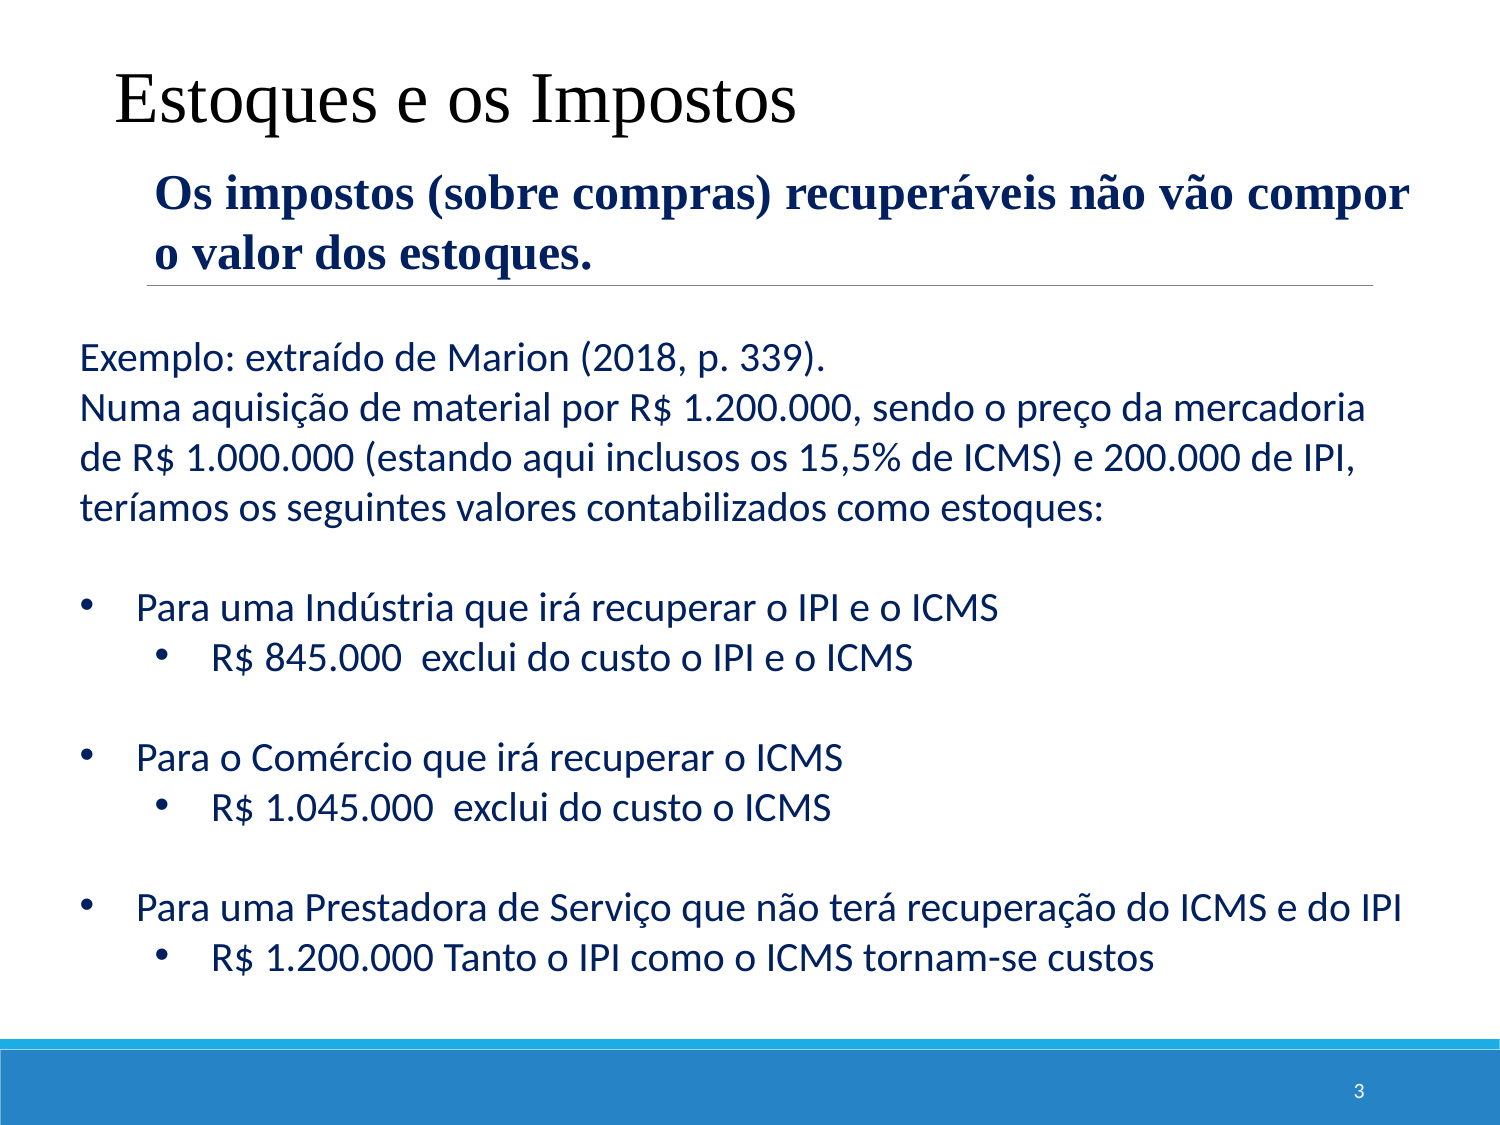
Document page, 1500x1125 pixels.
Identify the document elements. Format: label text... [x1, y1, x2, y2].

text_box Estoques e os Impostos [100, 42, 1400, 145]
text_box Os impostos (sobre compras) recuperáveis não vão compor o valor dos estoques. Exemplo: extraído de Marion (2018, p. 339). Numa aquisição de material por R$ 1.200.000, sendo o preço da mercadoria de R$ 1.000.000 (estando aqui inclusos os 15,5% de ICMS) e 200.000 de IPI, teríamos os seguintes valores contabilizados como estoques: Para uma Indústria que irá recuperar o IPI e o ICMS R$ 845.000 exclui do custo o IPI e o ICMS Para o Comércio que irá recuperar o ICMS R$ 1.045.000 exclui do custo o ICMS Para uma Prestadora de Serviço que não terá recuperação do ICMS e do IPI R$ 1.200.000 Tanto o IPI como o ICMS tornam-se custos [64, 151, 1426, 1125]
